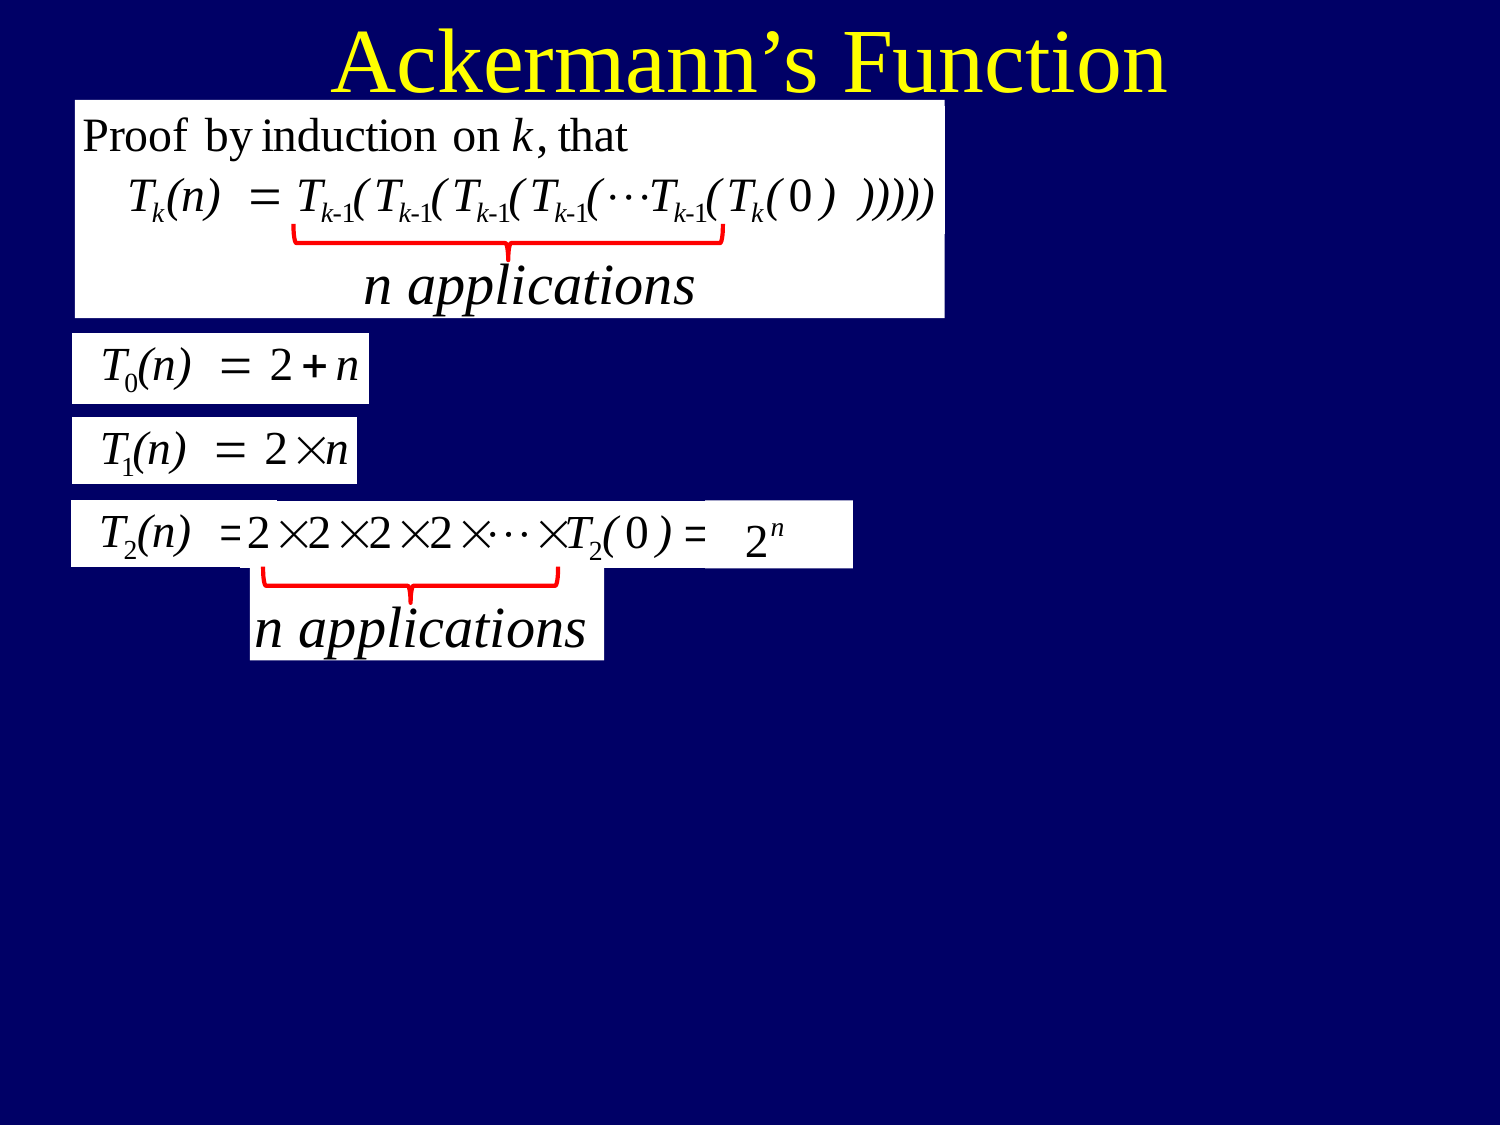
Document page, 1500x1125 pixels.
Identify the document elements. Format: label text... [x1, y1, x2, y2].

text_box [70, 499, 243, 568]
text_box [704, 500, 854, 569]
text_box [74, 99, 945, 319]
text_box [72, 332, 370, 405]
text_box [239, 500, 715, 661]
title Ackermann’s Function [112, 0, 1388, 150]
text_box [71, 417, 357, 485]
